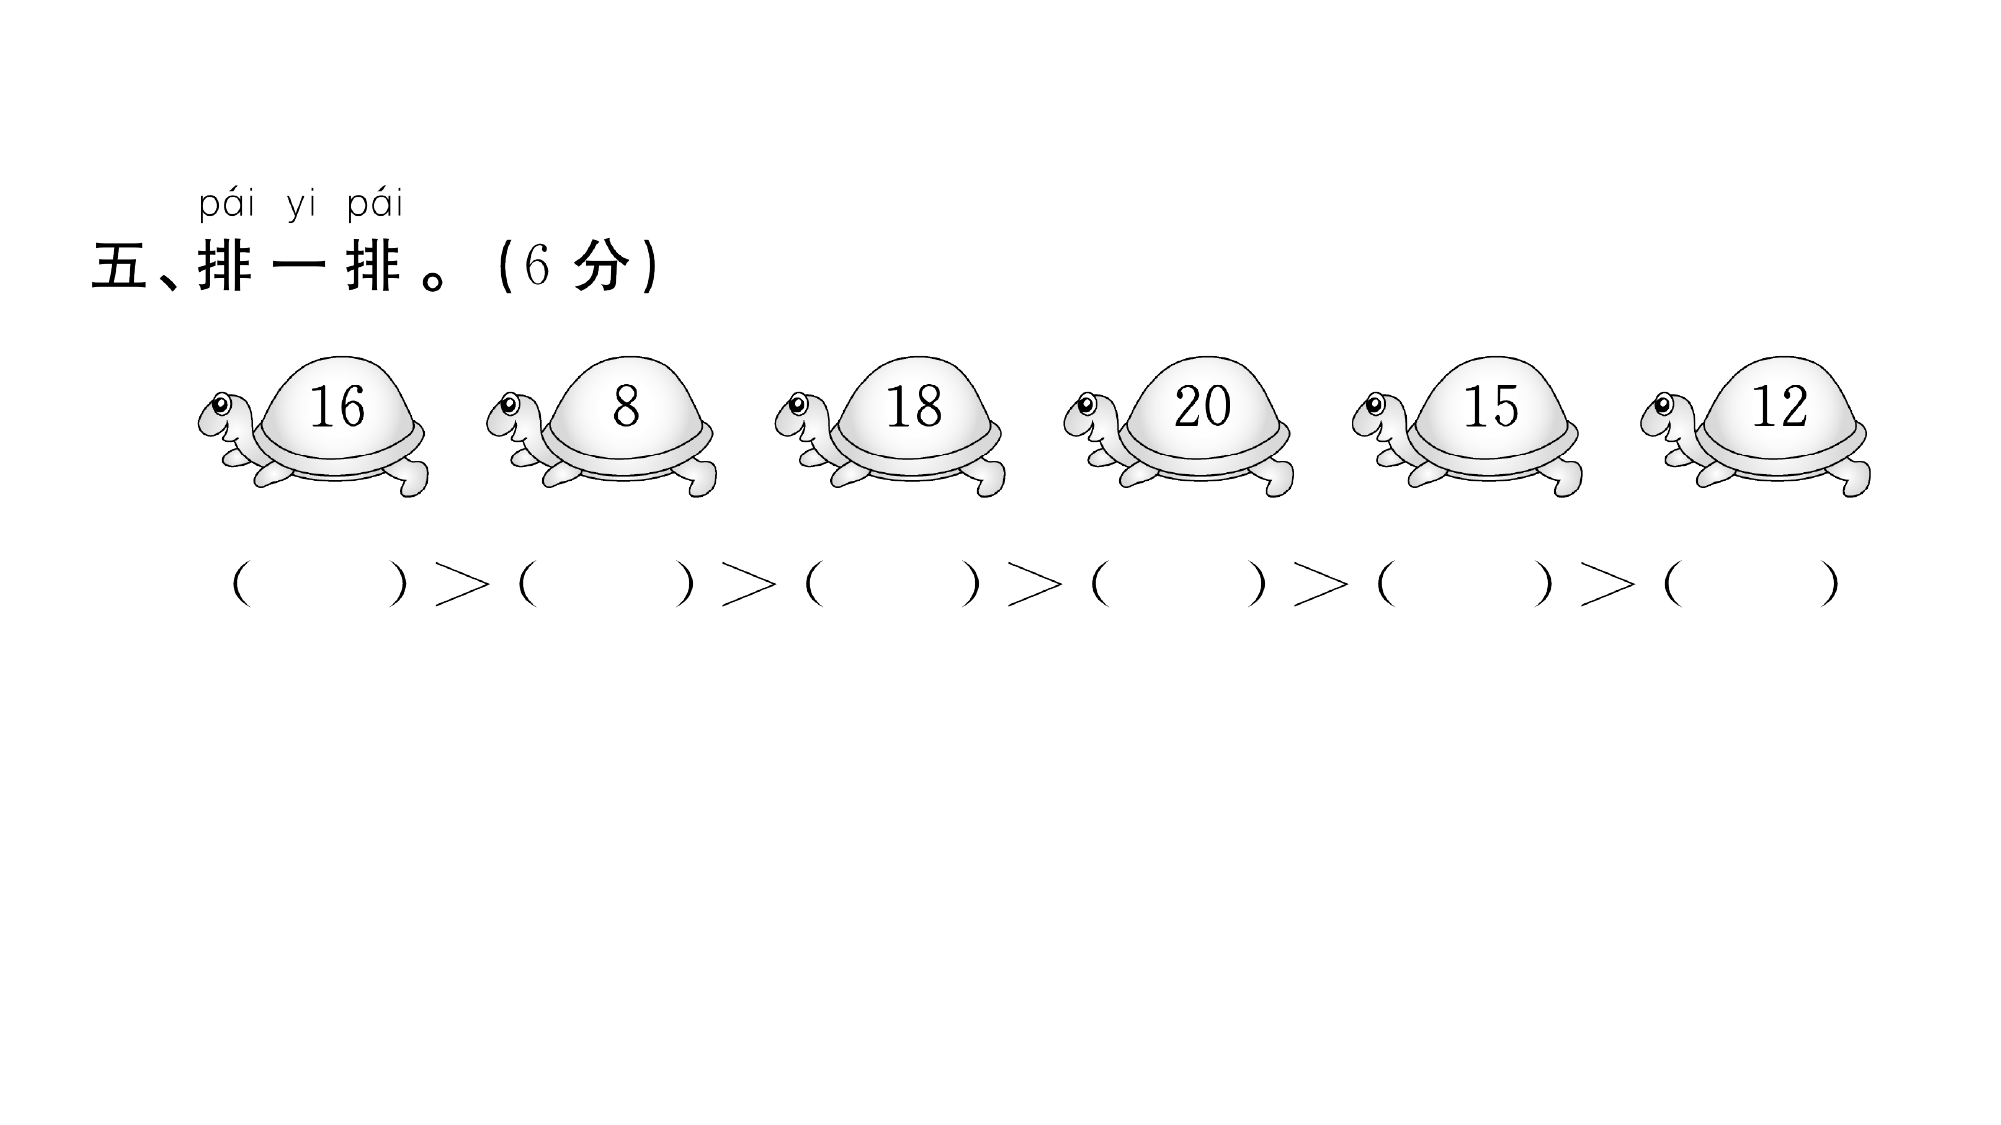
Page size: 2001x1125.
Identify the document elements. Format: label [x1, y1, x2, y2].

picture [88, 118, 1979, 639]
